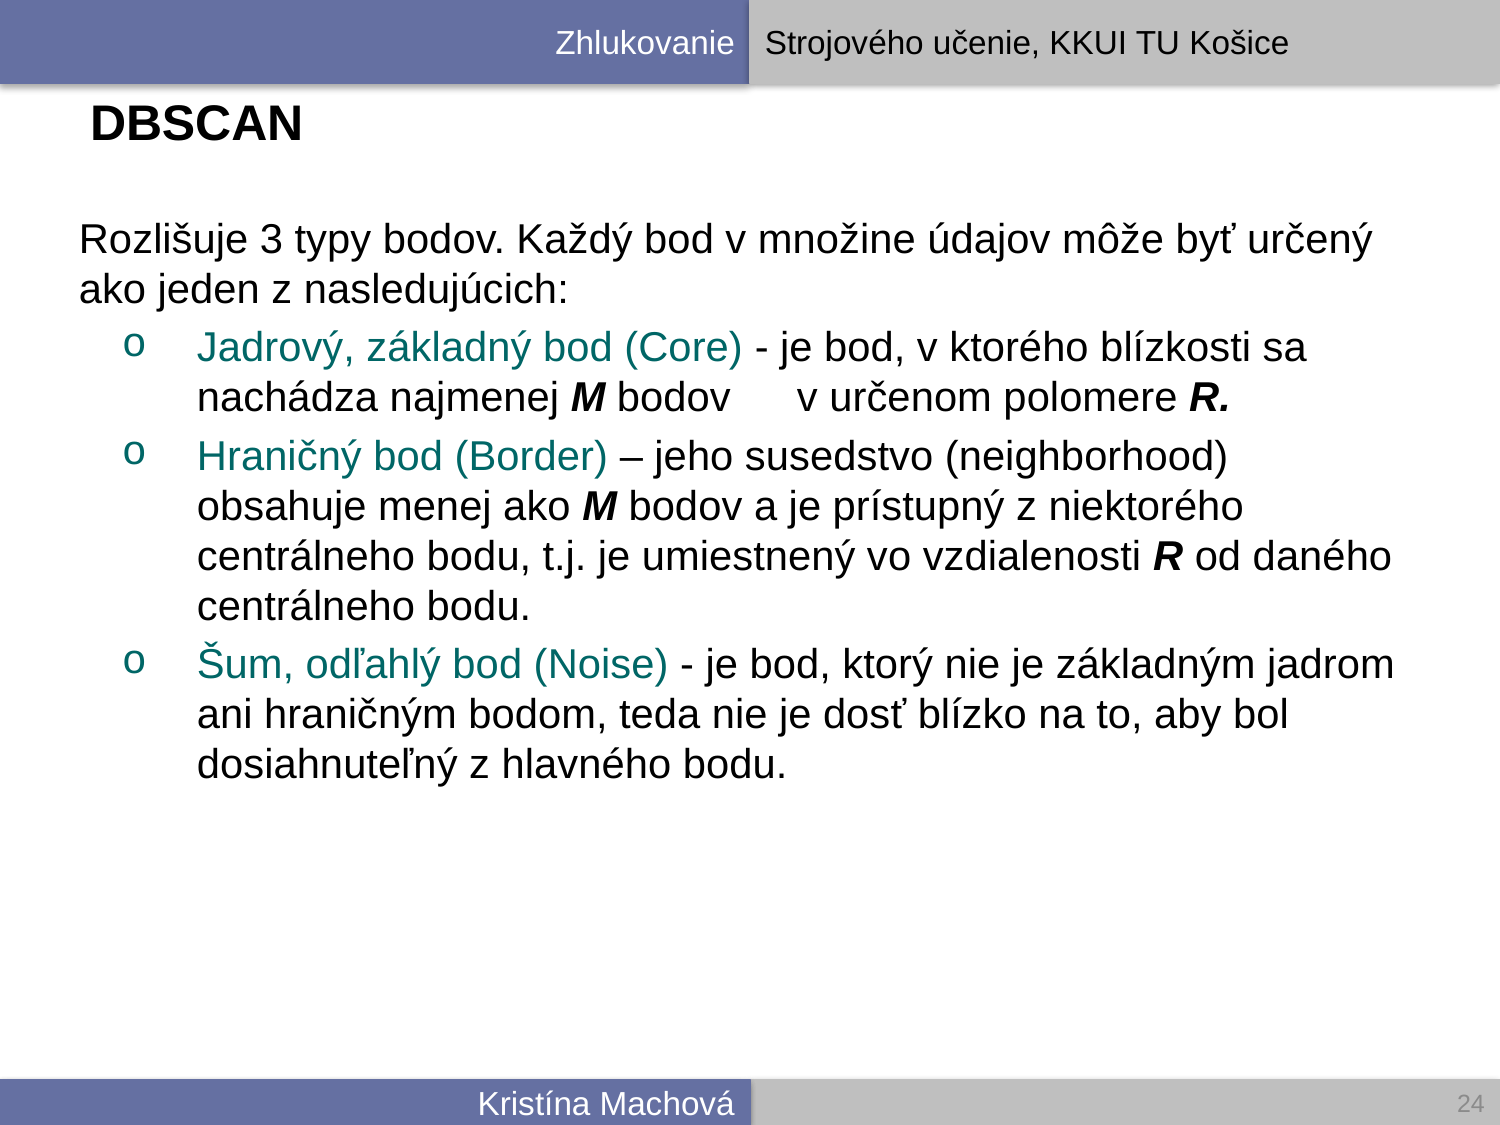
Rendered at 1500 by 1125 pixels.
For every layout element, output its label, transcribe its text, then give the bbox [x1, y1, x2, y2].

list Rozlišuje 3 typy bodov. Každý bod v množine údajov môže byť určený ako jeden z nasledujúcich: Jadrový, základný bod (Core) - je bod, v ktorého blízkosti sa nachádza najmenej M bodov v určenom polomere R. Hraničný bod (Border) – jeho susedstvo (neighborhood) obsahuje menej ako M bodov a je prístupný z niektorého centrálneho bodu, t.j. je umiestnený vo vzdialenosti R od daného centrálneho bodu. Šum, odľahlý bod (Noise) - je bod, ktorý nie je základným jadrom ani hraničným bodom, teda nie je dosť blízko na to, aby bol dosiahnuteľný z hlavného bodu. [63, 203, 1414, 926]
title DBSCAN [75, 83, 1425, 159]
slide_number 24 [987, 1079, 1500, 1125]
